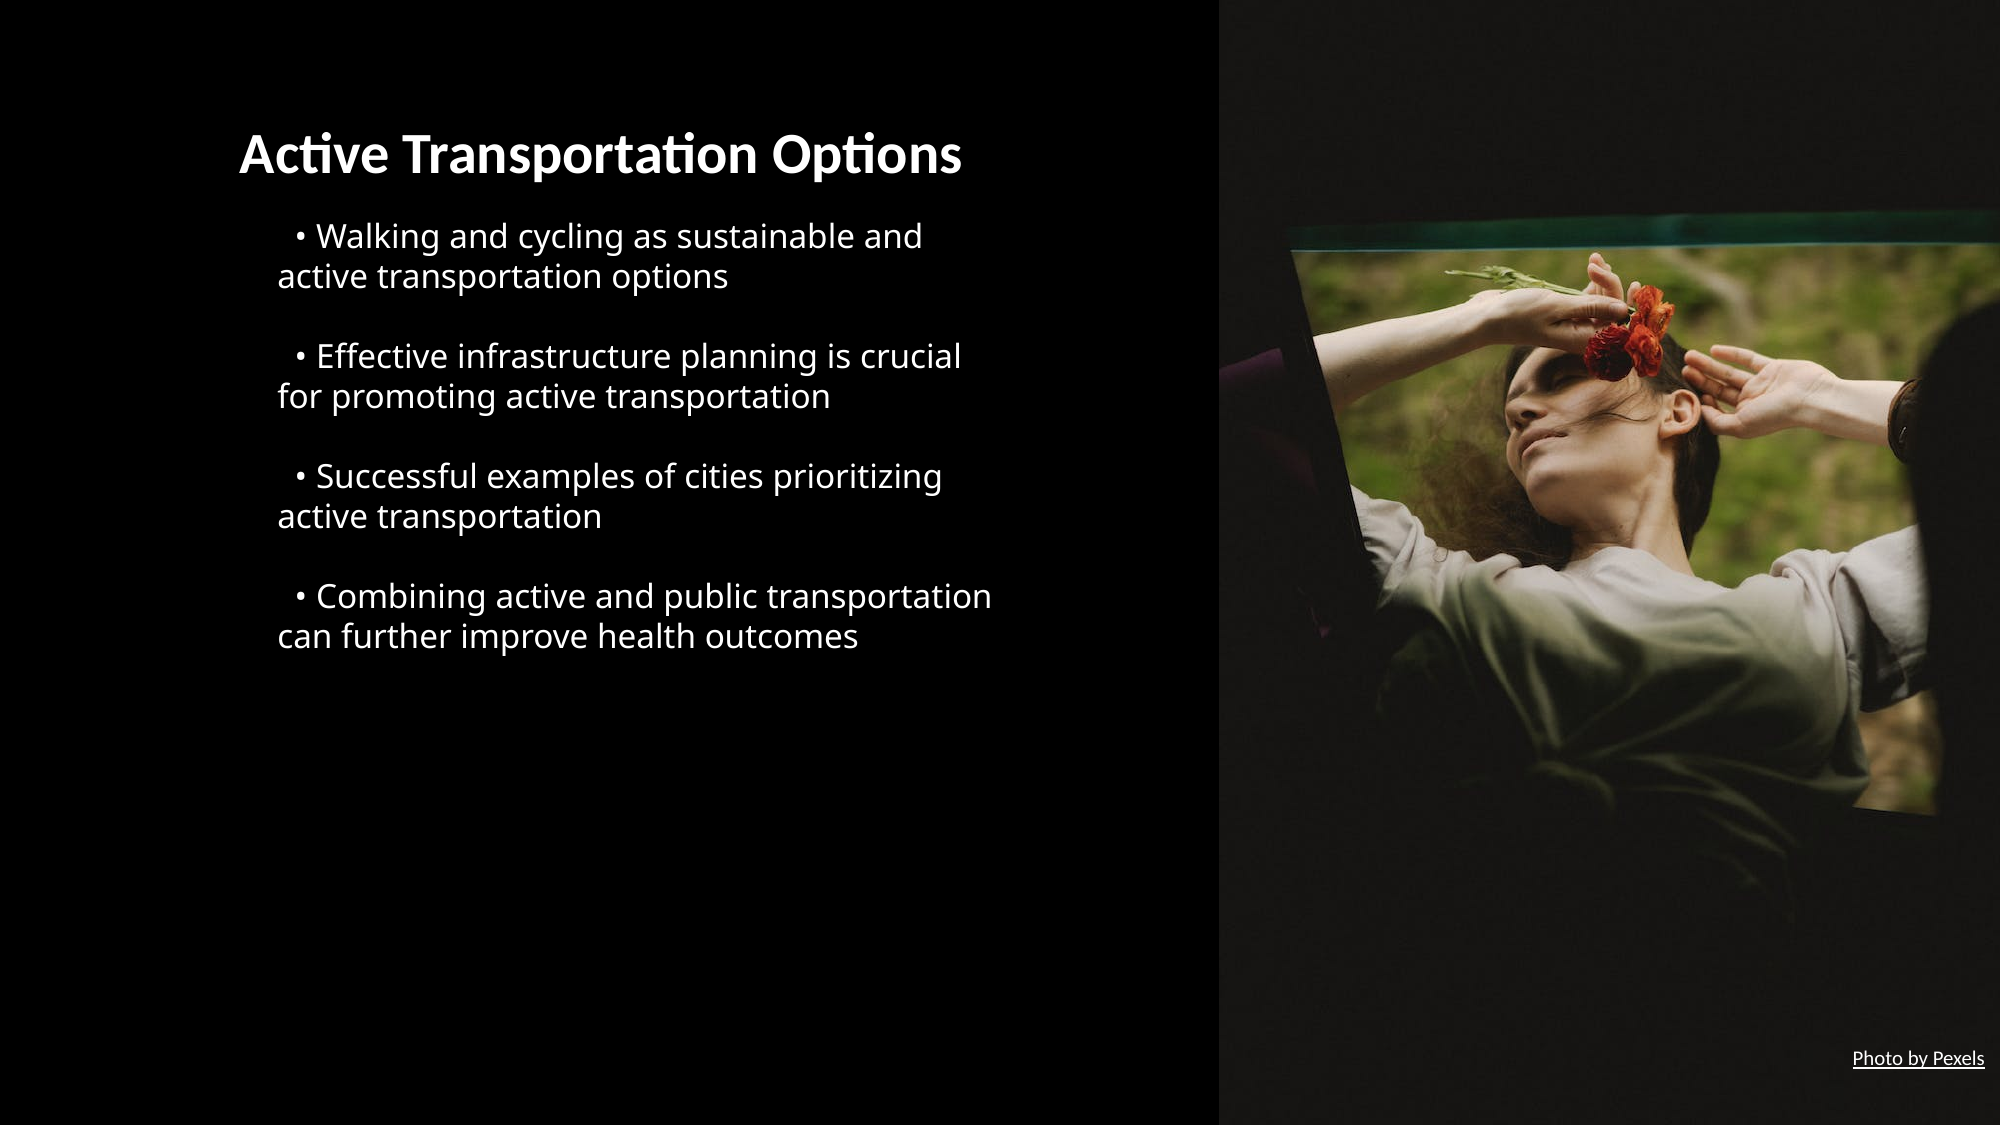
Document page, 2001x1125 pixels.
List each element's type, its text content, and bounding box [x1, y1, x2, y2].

picture [1219, 0, 2000, 1125]
text_box Active Transportation Options [225, 112, 1219, 188]
text_box • Walking and cycling as sustainable and active transportation options [262, 217, 1013, 293]
text_box • Successful examples of cities prioritizing active transportation [262, 457, 1013, 533]
text_box • Combining active and public transportation can further improve health outcomes [262, 577, 1013, 653]
text_box • Effective infrastructure planning is crucial for promoting active transportation [262, 337, 1013, 413]
